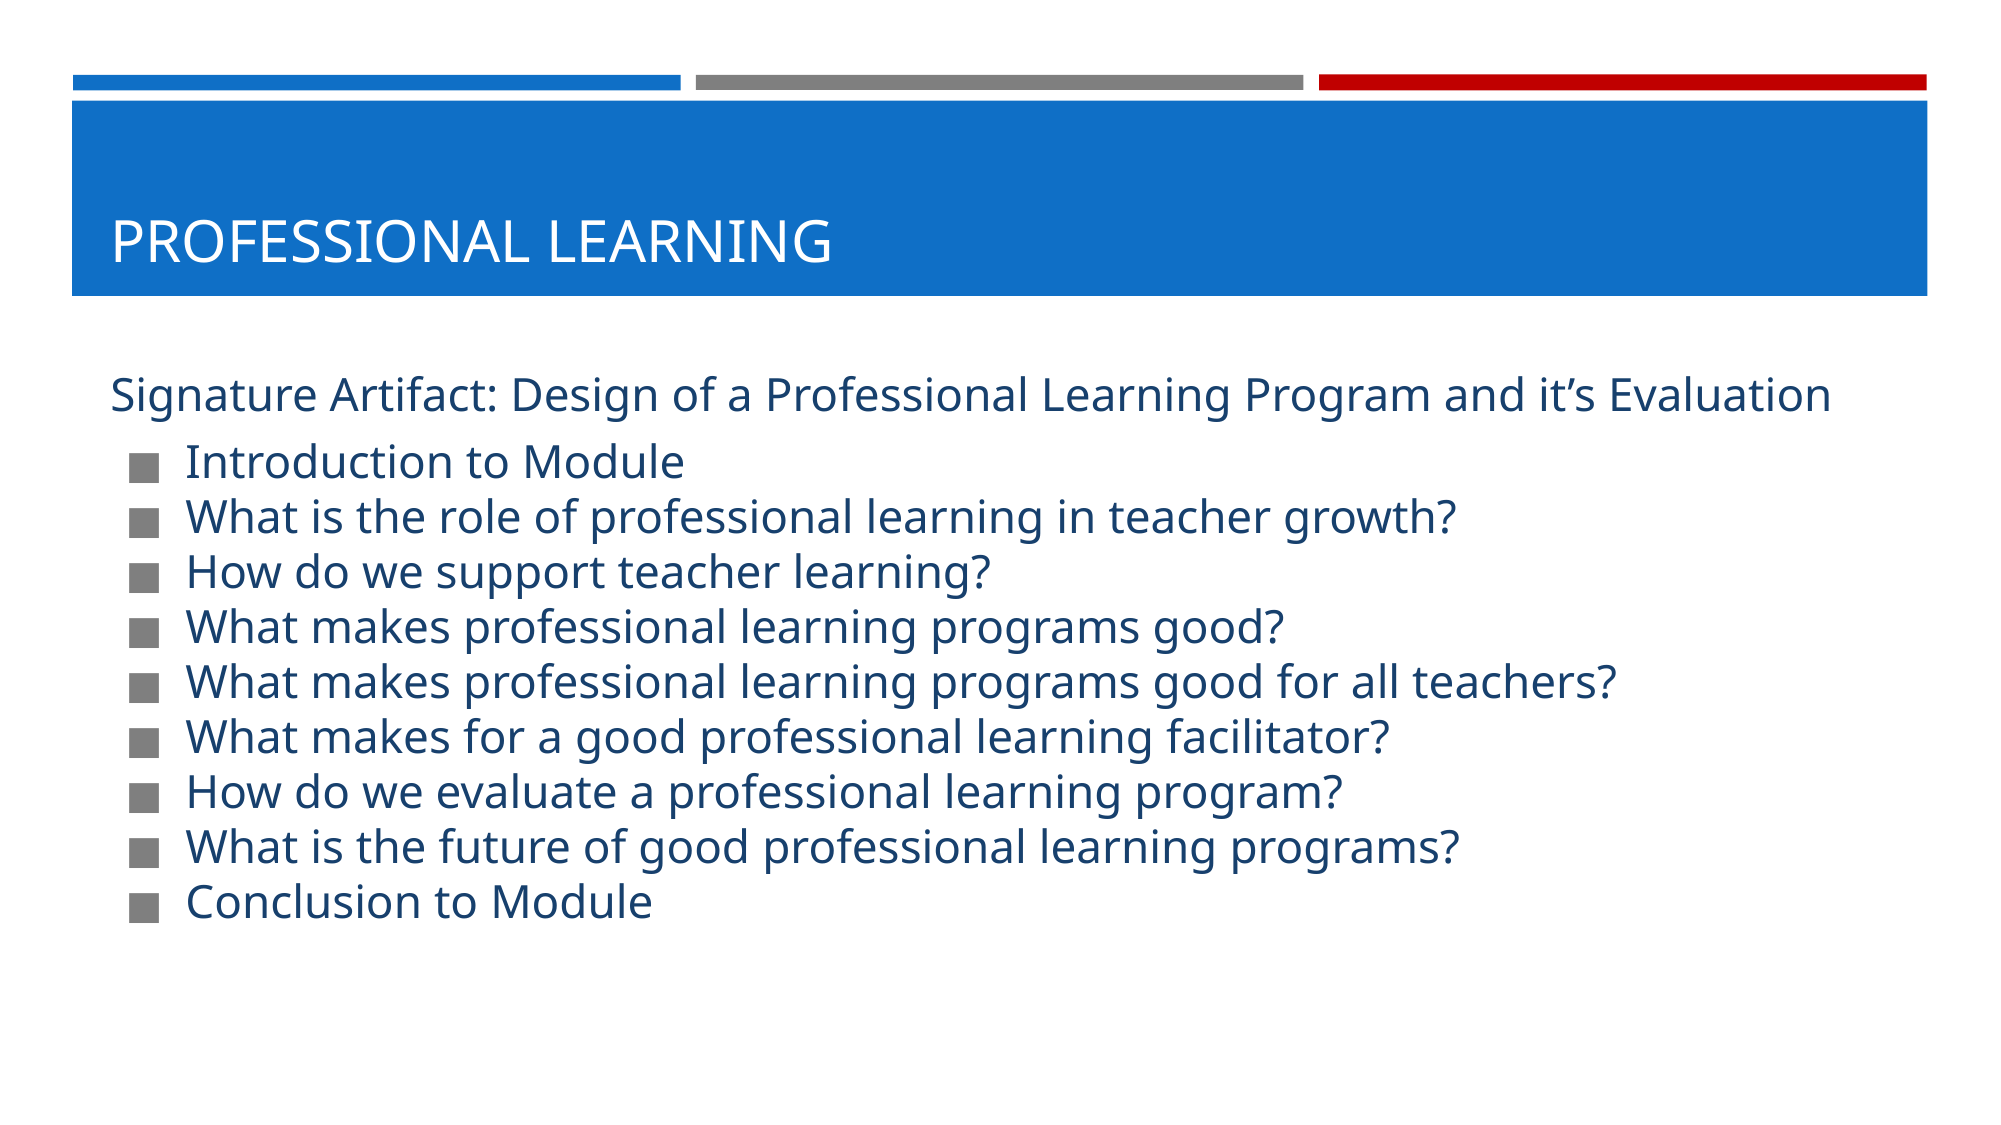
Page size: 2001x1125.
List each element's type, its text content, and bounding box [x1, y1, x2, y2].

list Signature Artifact: Design of a Professional Learning Program and it’s Evaluation Introduction to Module What is the role of professional learning in teacher growth? How do we support teacher learning? What makes professional learning programs good? What makes professional learning programs good for all teachers? What makes for a good professional learning facilitator? How do we evaluate a professional learning program? What is the future of good professional learning programs? Conclusion to Module [95, 357, 1905, 962]
title PROFESSIONAL LEARNING [95, 115, 1905, 282]
